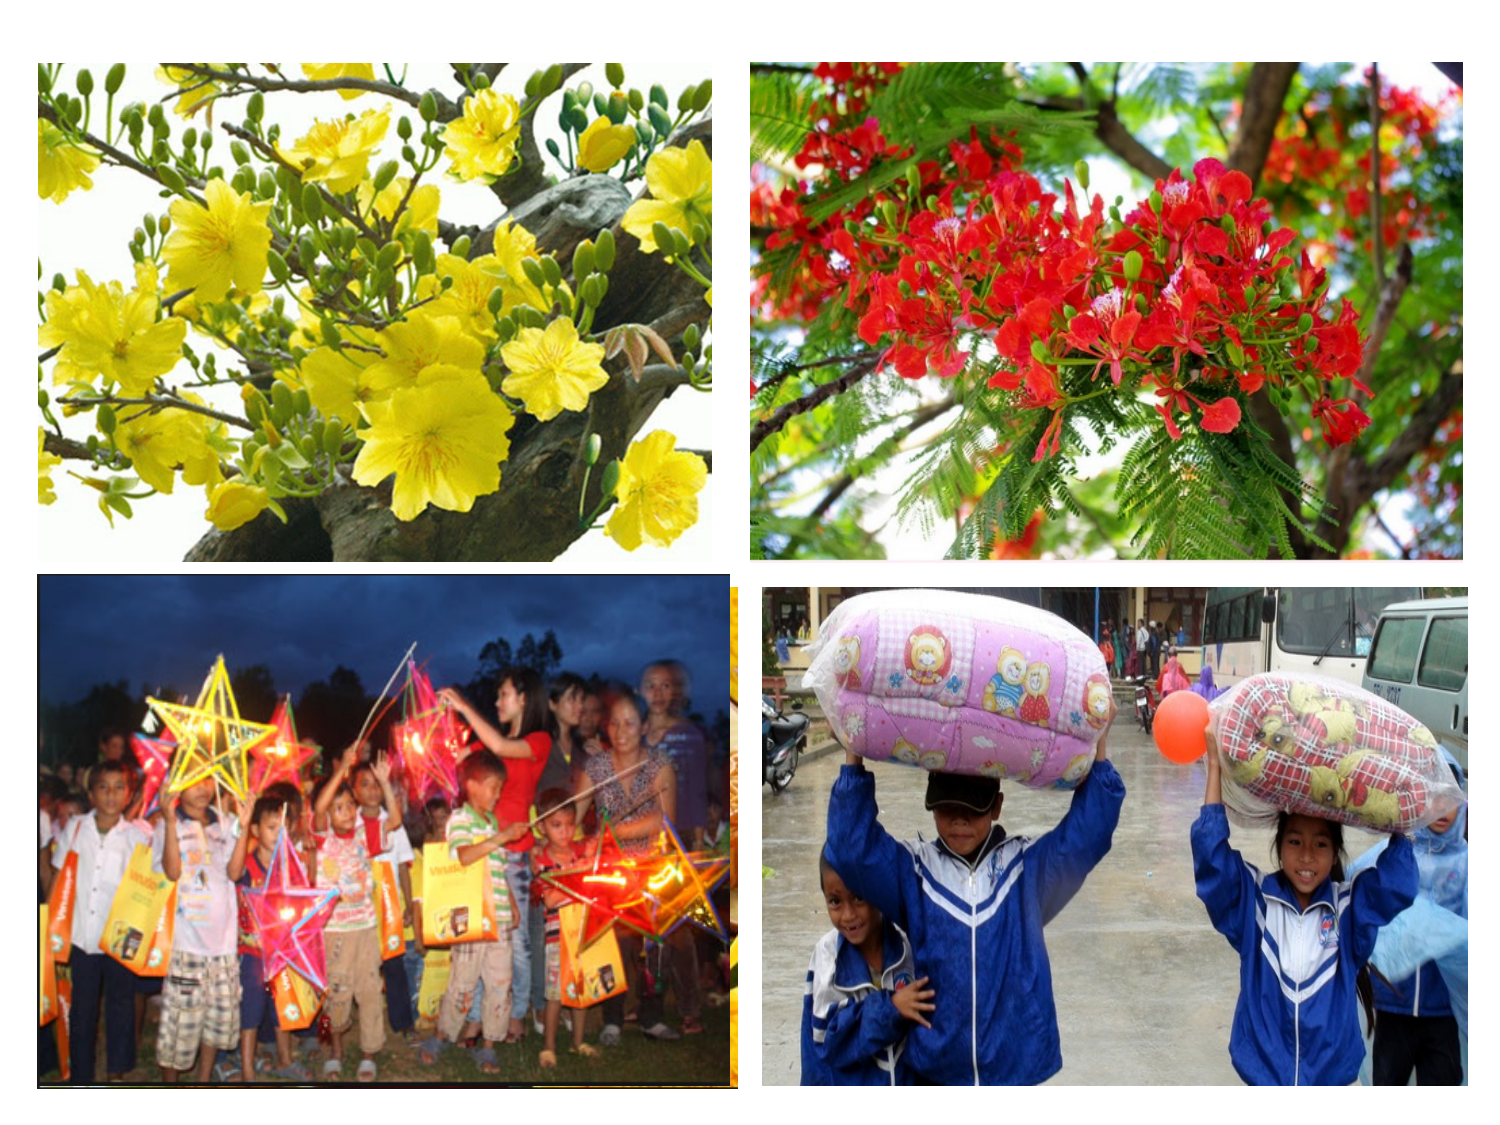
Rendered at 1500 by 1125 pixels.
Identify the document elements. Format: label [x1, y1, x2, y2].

picture [749, 62, 1463, 563]
picture [37, 574, 738, 1090]
list [37, 62, 713, 563]
picture [762, 587, 1469, 1087]
